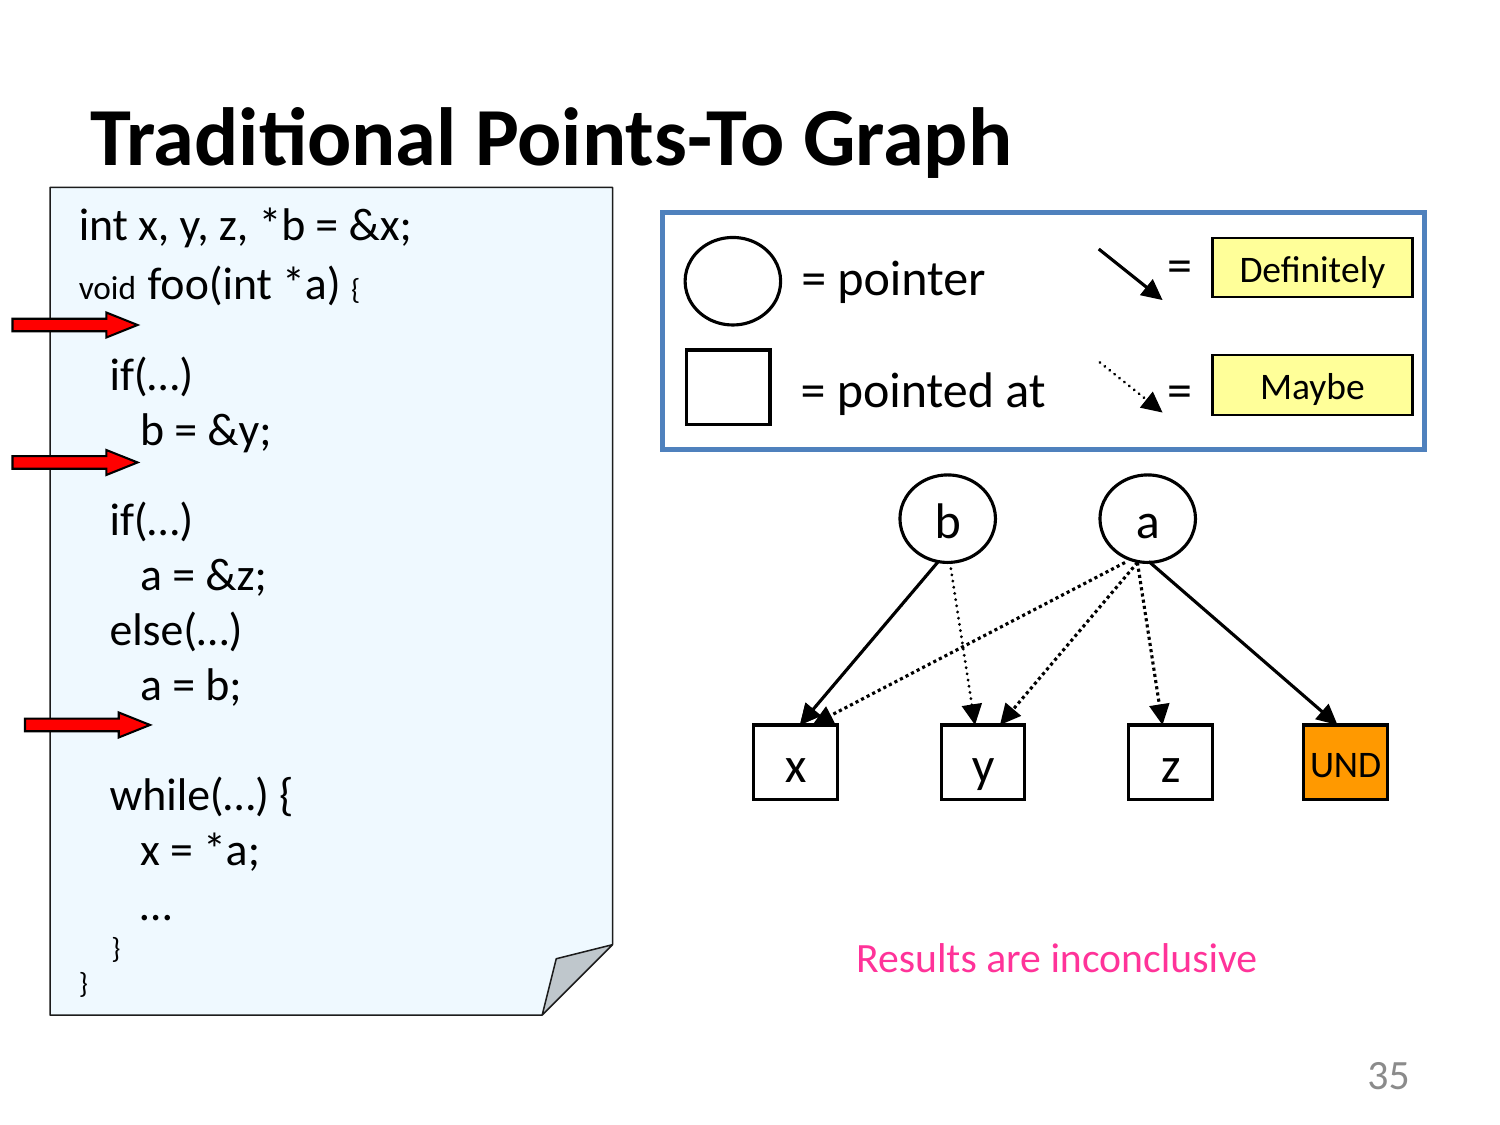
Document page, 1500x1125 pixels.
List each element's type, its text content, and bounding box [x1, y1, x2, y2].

text_box x [753, 724, 838, 800]
text_box [999, 696, 1025, 725]
text_box [961, 702, 983, 725]
text_box [12, 456, 44, 469]
text_box [12, 318, 44, 332]
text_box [49, 187, 613, 1016]
text_box [813, 706, 837, 724]
title Traditional Points-To Graph [75, 75, 1425, 190]
text_box y [941, 724, 1025, 800]
text_box UND [1303, 724, 1388, 800]
text_box [800, 702, 820, 724]
text_box b [899, 474, 996, 563]
text_box Results are inconclusive [687, 914, 1438, 990]
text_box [662, 212, 1426, 451]
text_box [24, 718, 44, 732]
slide_number 35 [1074, 1042, 1425, 1103]
text_box a [1099, 474, 1196, 563]
text_box [1149, 562, 1338, 725]
text_box z [1128, 724, 1213, 800]
text_box [1149, 702, 1170, 725]
